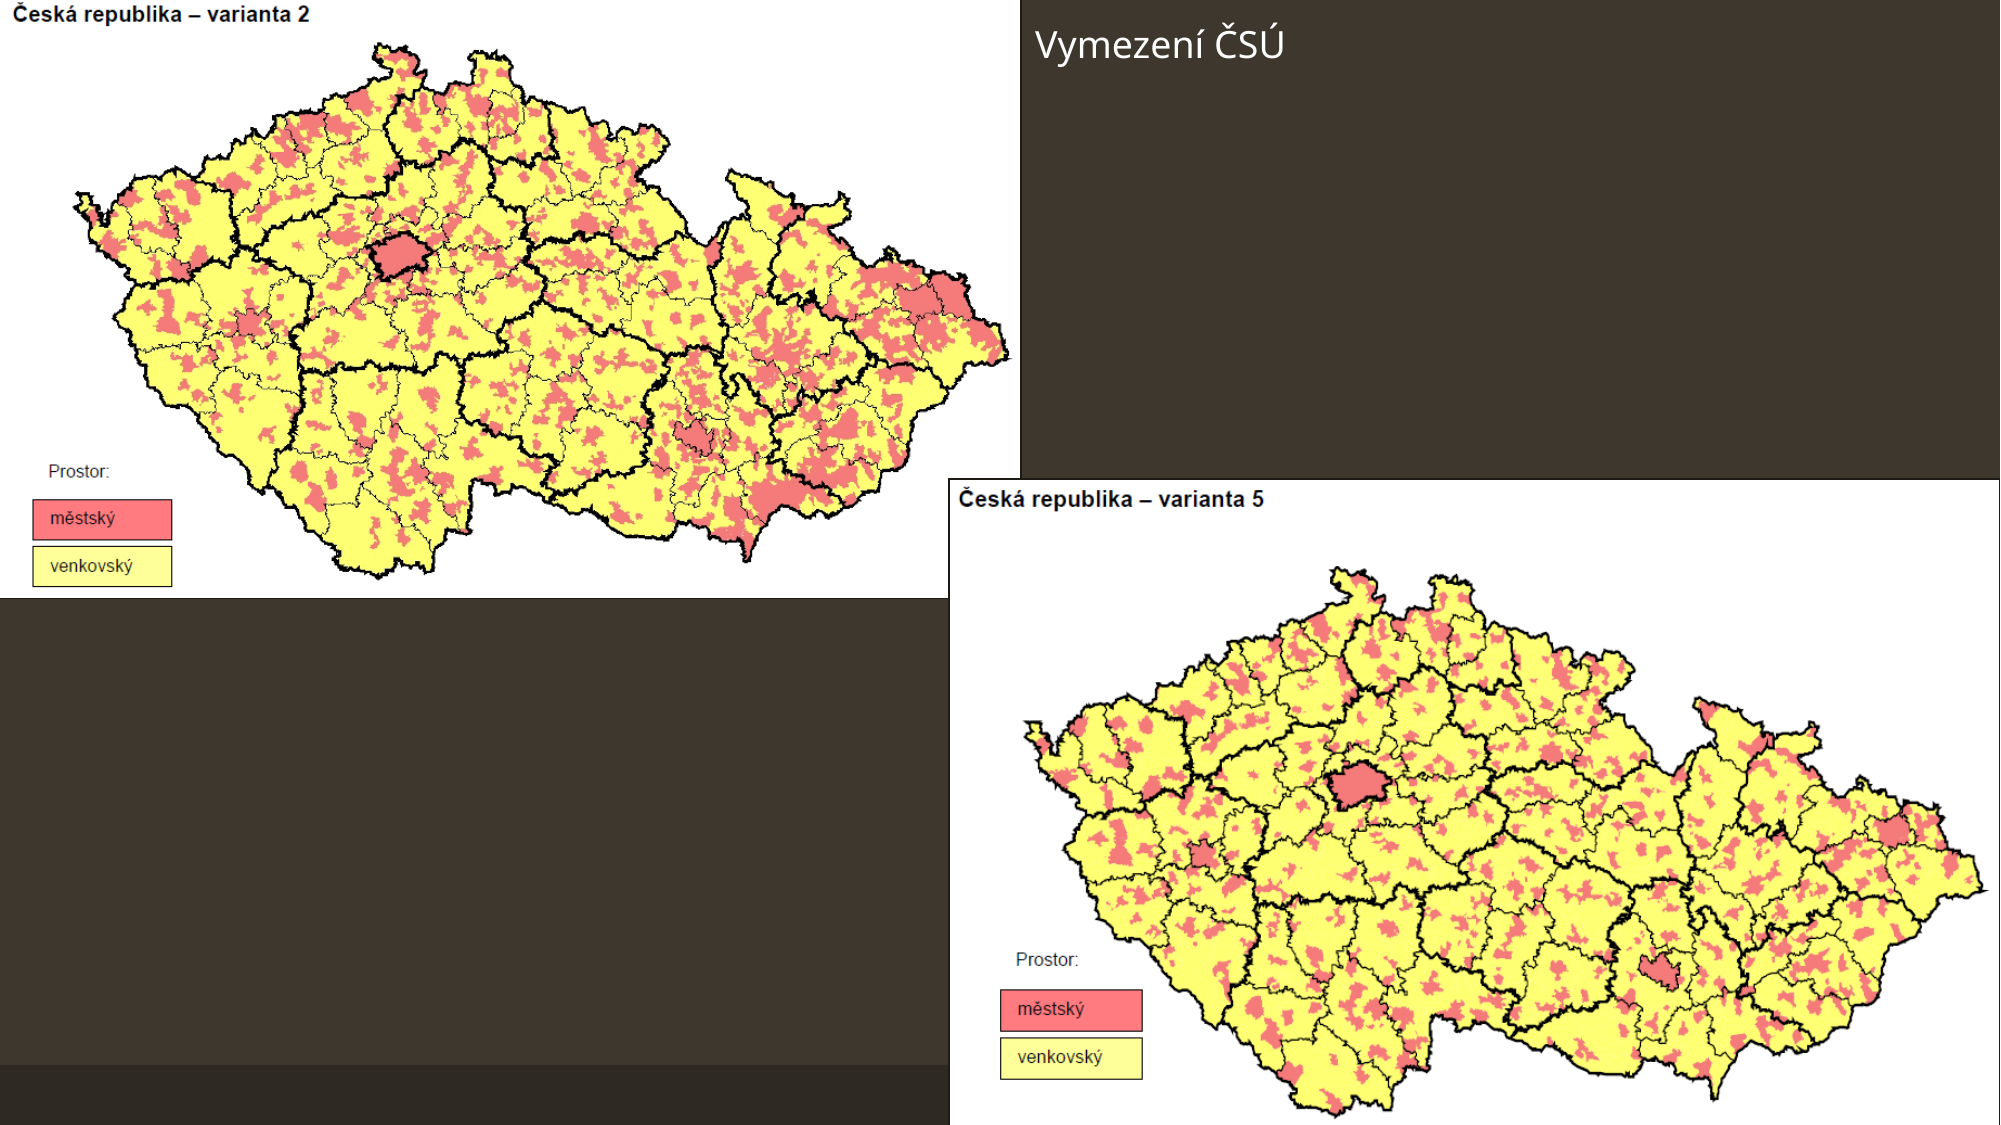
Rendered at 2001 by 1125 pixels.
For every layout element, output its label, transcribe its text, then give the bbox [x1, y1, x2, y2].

picture [0, 0, 1999, 1125]
text_box Vymezení ČSÚ [1021, 19, 1370, 75]
